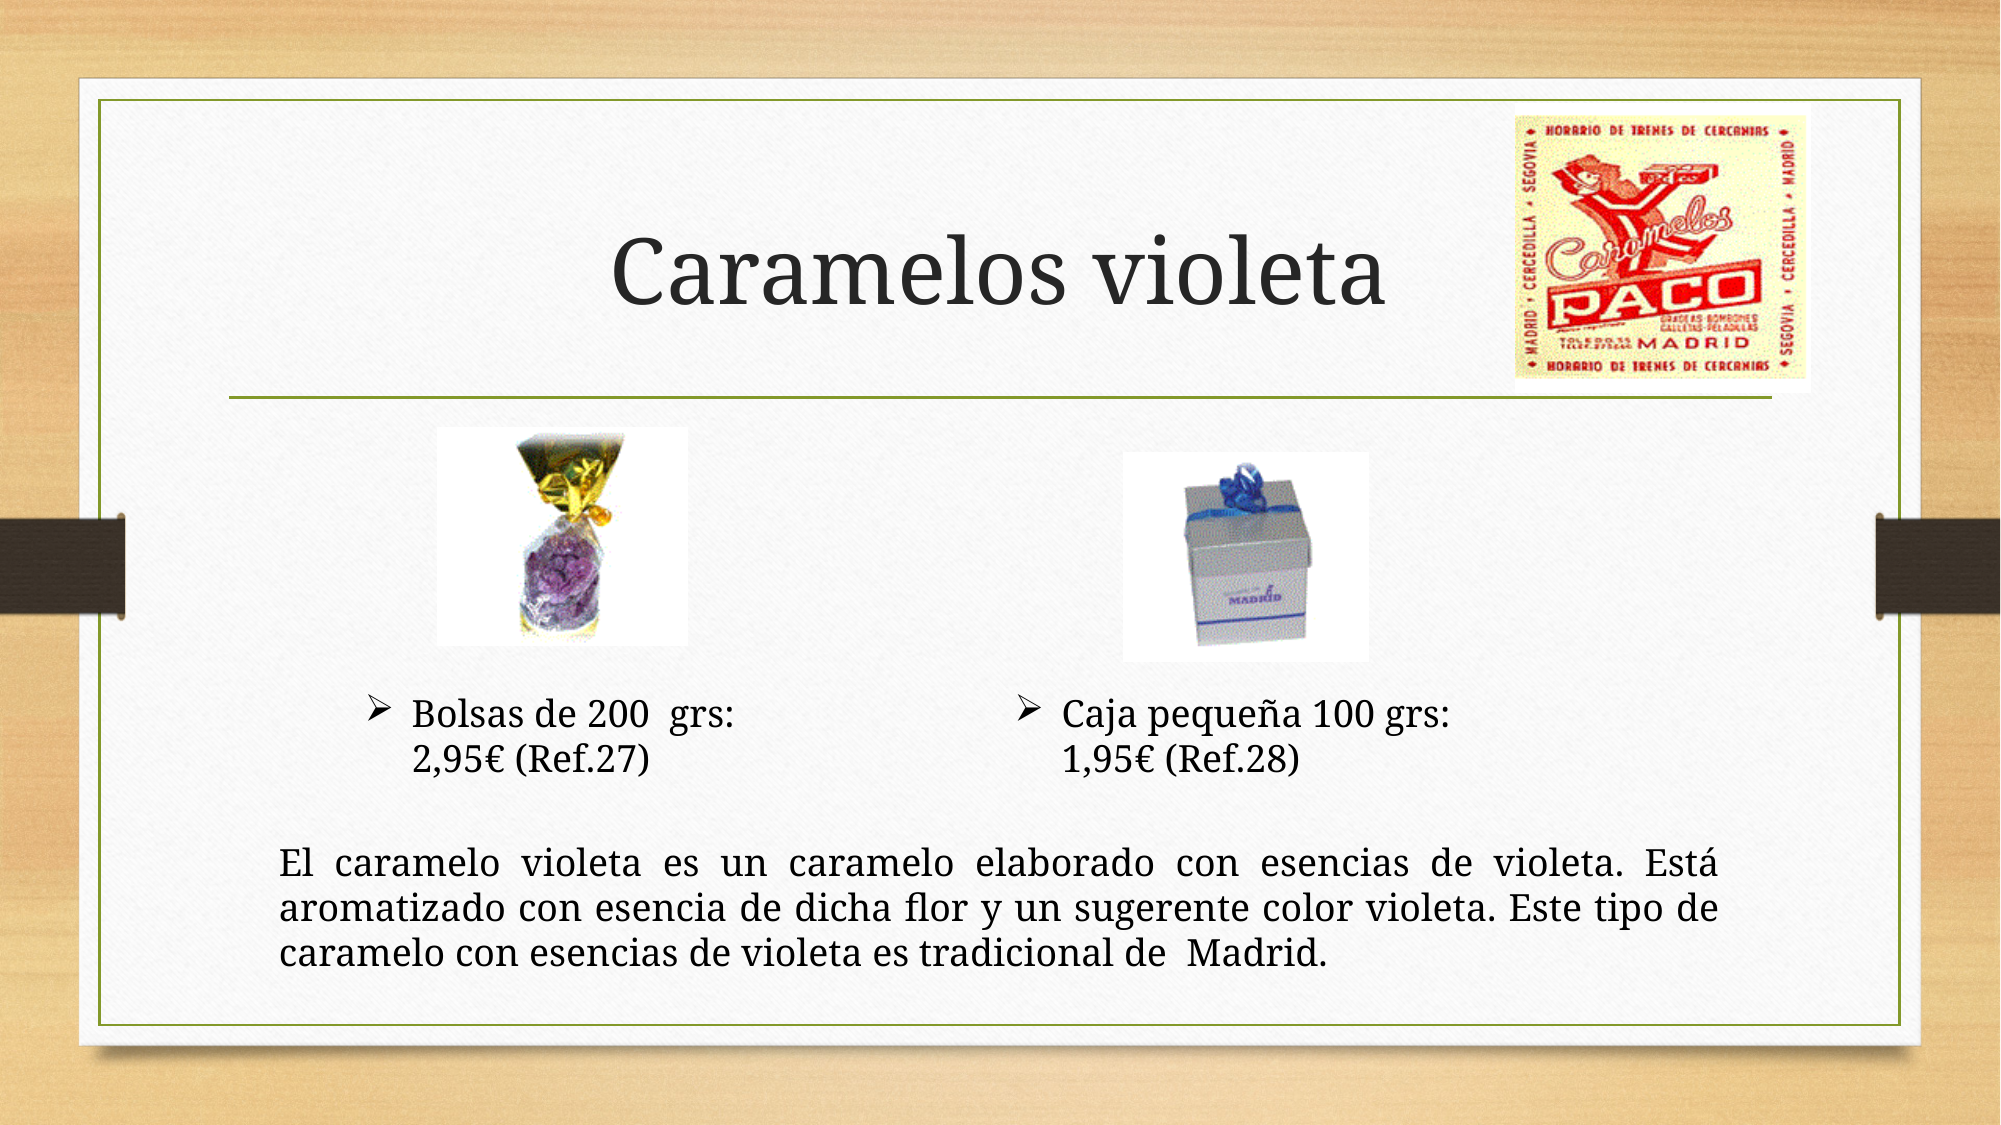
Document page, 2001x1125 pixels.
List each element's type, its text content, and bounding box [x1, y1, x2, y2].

picture [0, 0, 2001, 1125]
title Caramelos violeta [212, 161, 1515, 375]
text_box El caramelo violeta es un caramelo elaborado con esencias de violeta. Está aromatizado con esencia de dicha flor y un sugerente color violeta. Este tipo de caramelo con esencias de violeta es tradicional de Madrid. [264, 831, 1736, 982]
text_box Bolsas de 200 grs: 2,95€ (Ref.27) [350, 683, 832, 788]
text_box Caja pequeña 100 grs: 1,95€ (Ref.28) [999, 683, 1492, 788]
